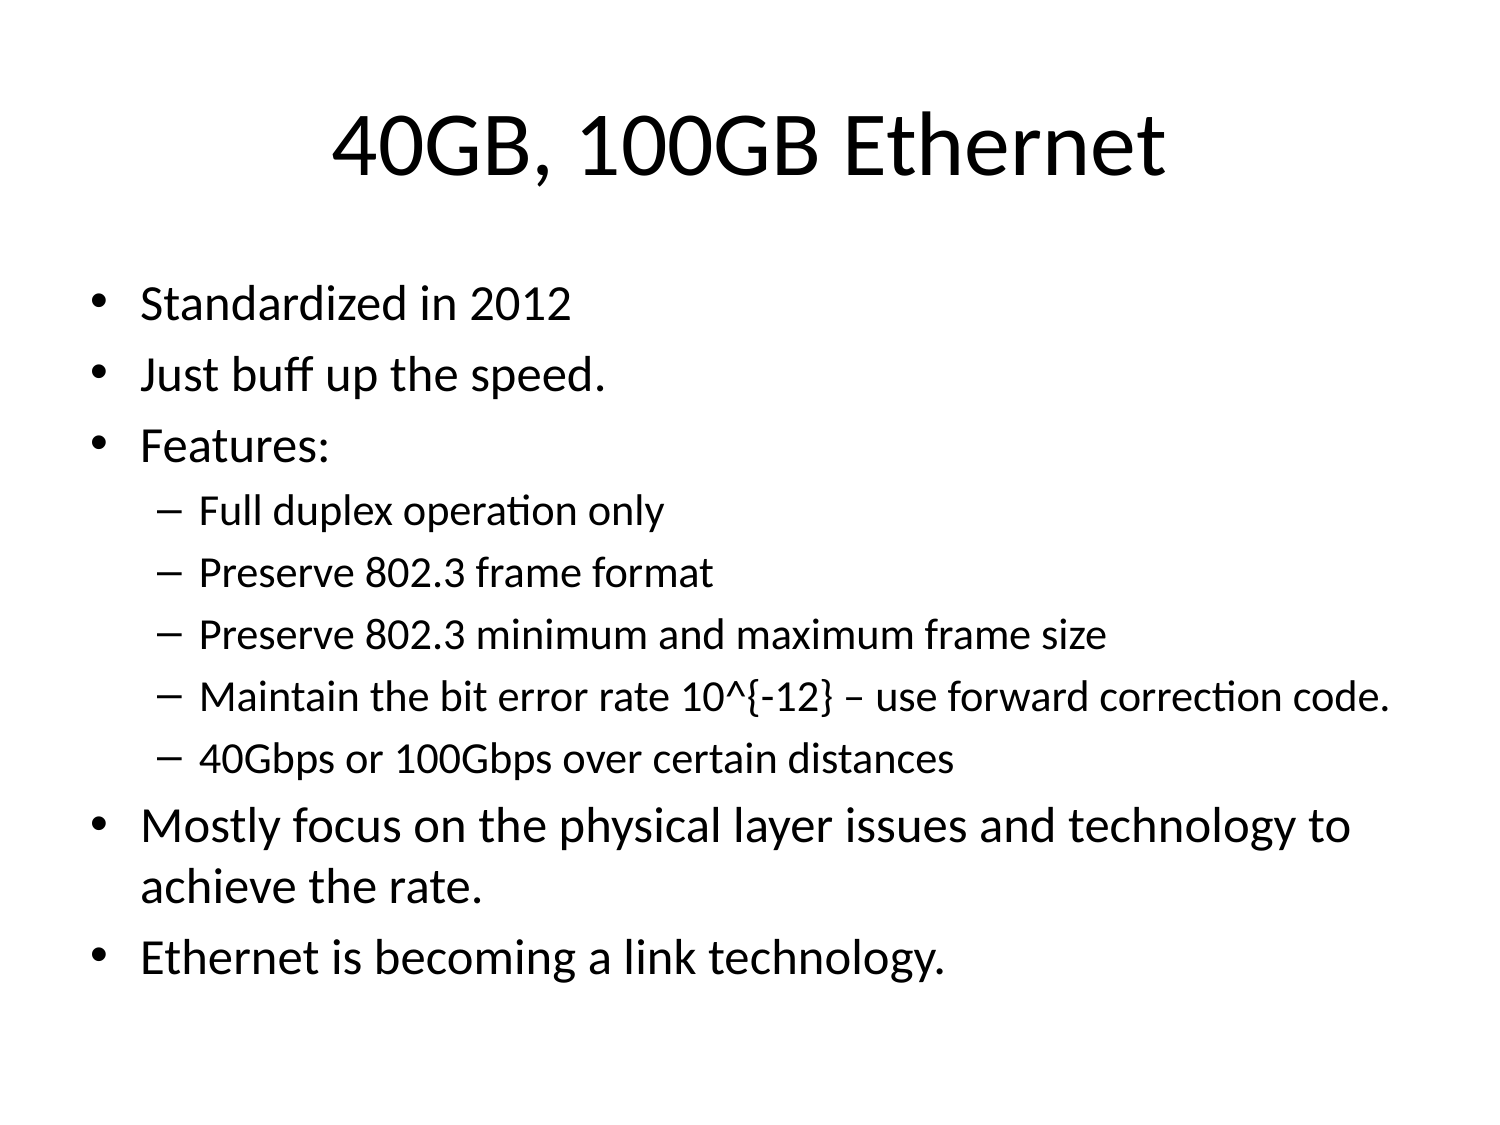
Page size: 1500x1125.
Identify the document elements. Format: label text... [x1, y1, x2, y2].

list Standardized in 2012 Just buff up the speed. Features: Full duplex operation only Preserve 802.3 frame format Preserve 802.3 minimum and maximum frame size Maintain the bit error rate 10^{-12} – use forward correction code. 40Gbps or 100Gbps over certain distances Mostly focus on the physical layer issues and technology to achieve the rate. Ethernet is becoming a link technology. [75, 262, 1425, 1005]
title 40GB, 100GB Ethernet [75, 45, 1425, 233]
